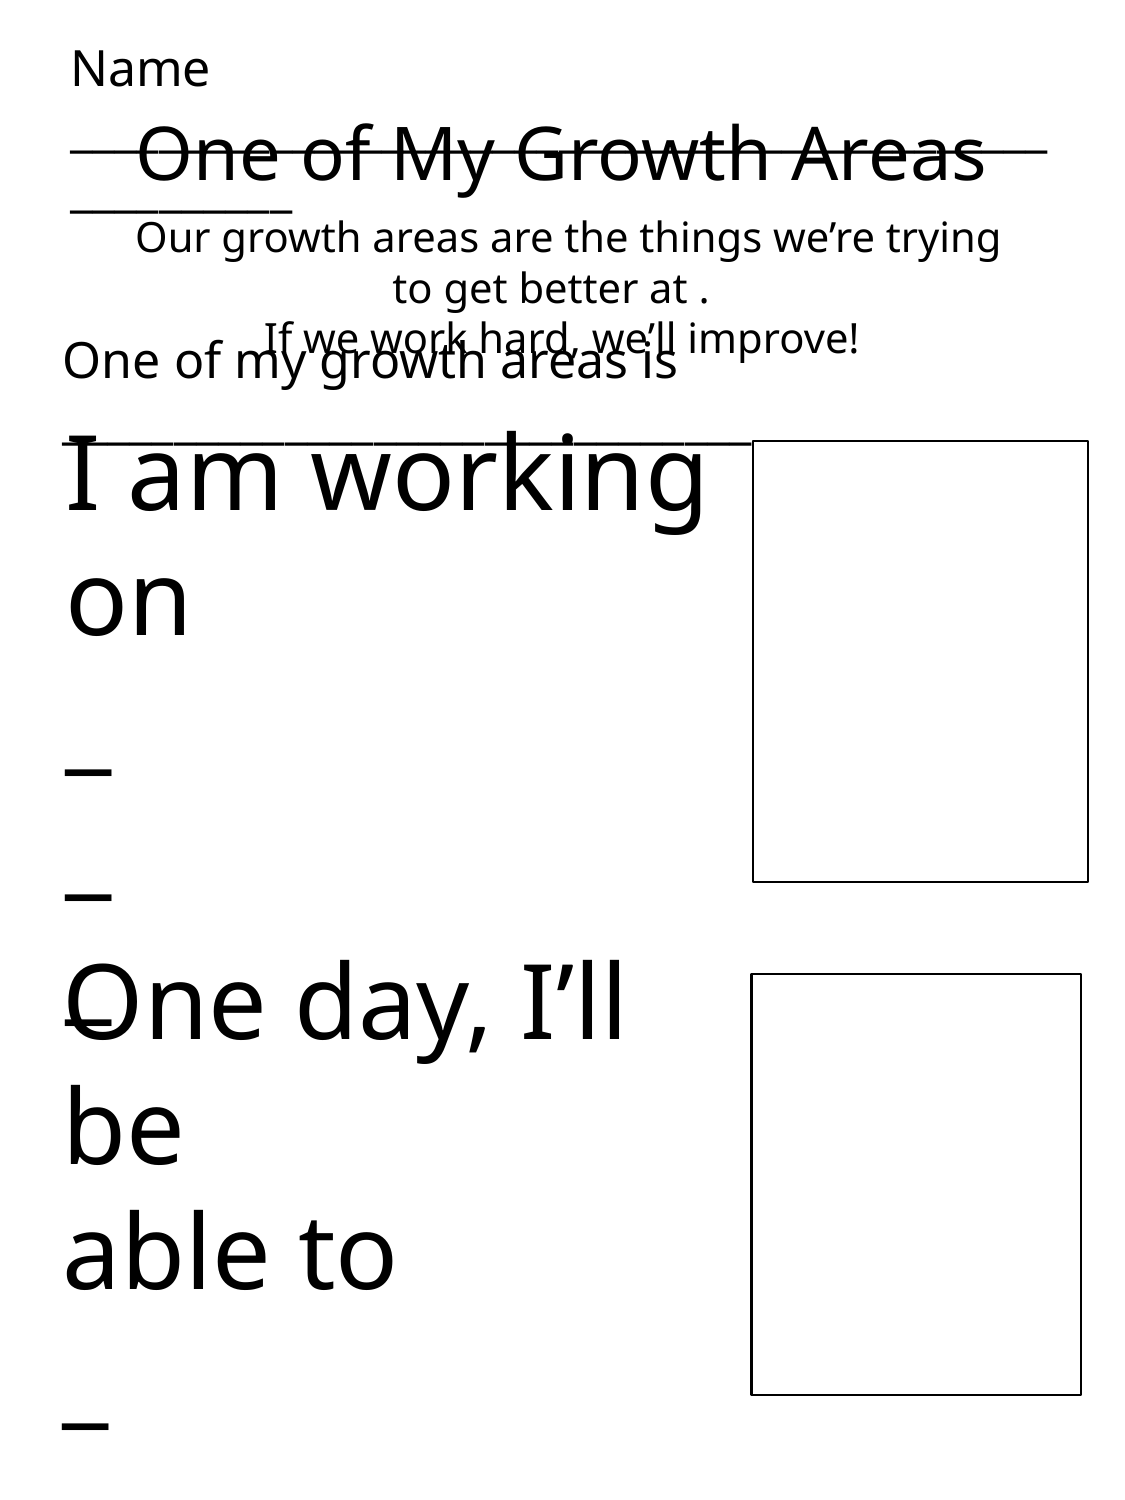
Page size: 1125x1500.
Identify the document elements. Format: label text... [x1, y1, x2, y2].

text_box One day, I’ll be able to _ _ [48, 928, 785, 1500]
text_box I am working on _ _ _ [50, 398, 787, 972]
text_box [749, 972, 1083, 1397]
text_box One of my growth areas is _________________________________ [48, 320, 1088, 456]
text_box Our growth areas are the things we’re trying to get better at . If we work hard, we’ll improve! [82, 225, 1042, 320]
text_box Name ______________________________________________________ [55, 29, 1081, 225]
text_box [751, 439, 1090, 884]
